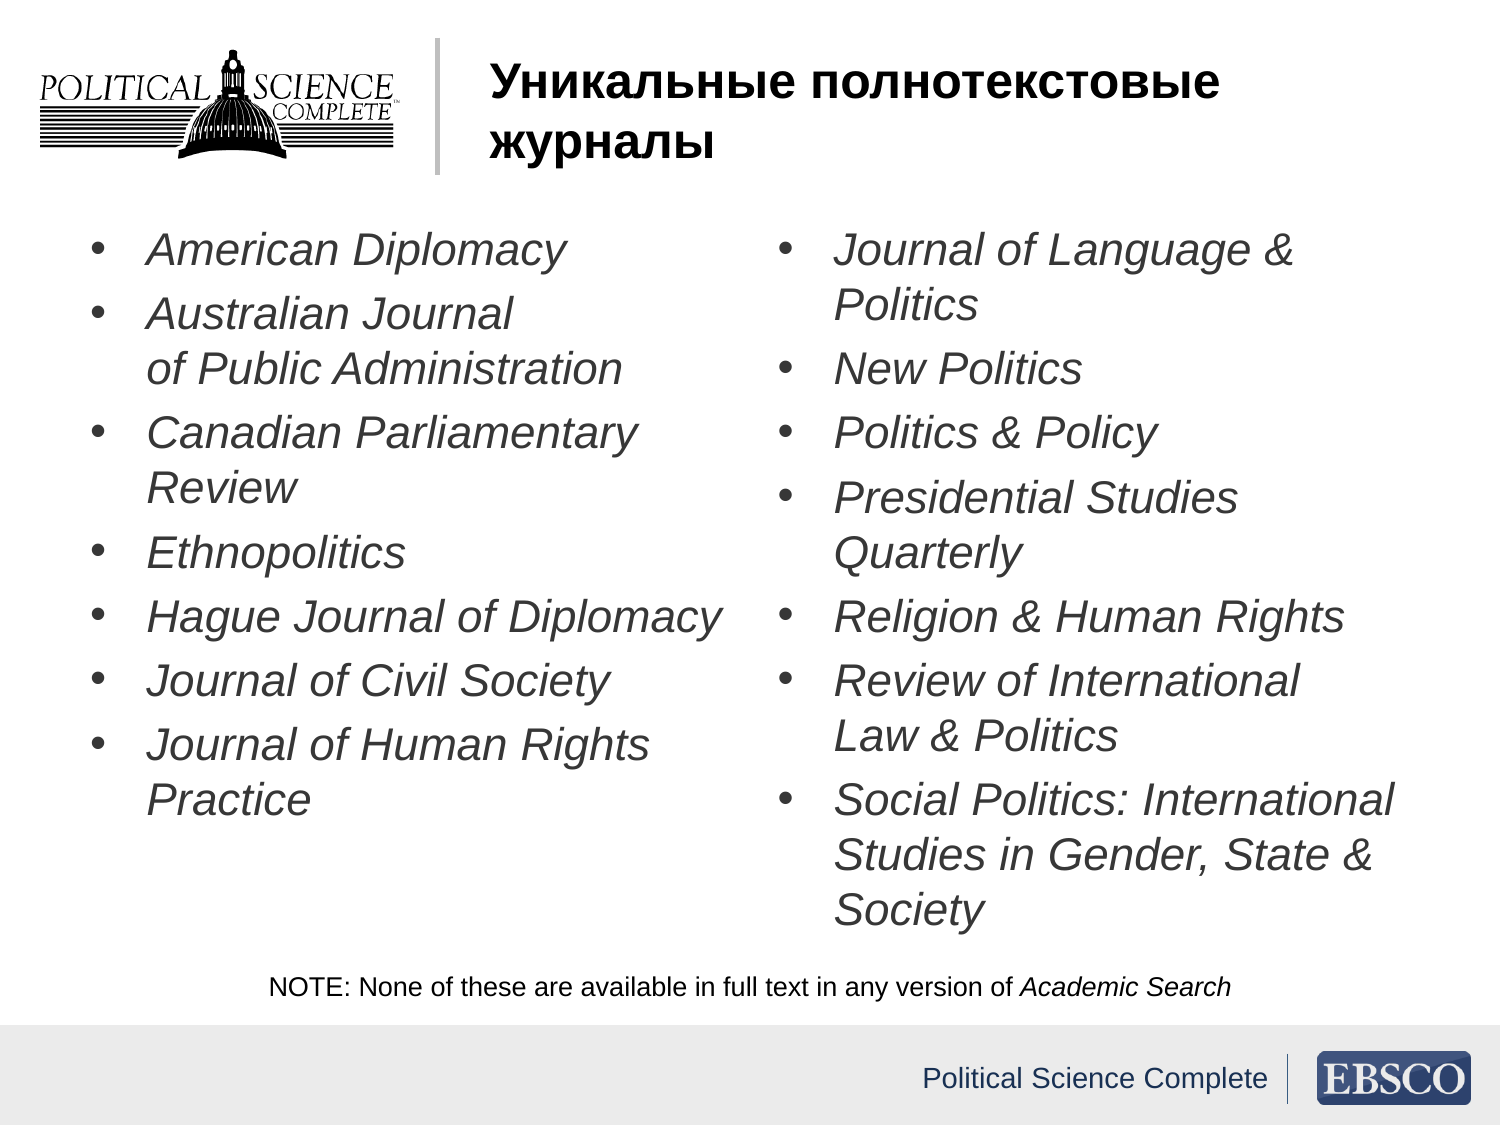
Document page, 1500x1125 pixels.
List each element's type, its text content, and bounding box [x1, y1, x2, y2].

text_box NOTE: None of these are available in full text in any version of Academic Search [0, 962, 1500, 1010]
list Journal of Language & Politics New Politics Politics & Policy Presidential Studies Quarterly Religion & Human Rights Review of International Law & Politics Social Politics: International Studies in Gender, State & Society [762, 212, 1425, 955]
picture [37, 49, 401, 159]
list American Diplomacy Australian Journal of Public Administration Canadian Parliamentary Review Ethnopolitics Hague Journal of Diplomacy Journal of Civil Society Journal of Human Rights Practice [75, 212, 738, 955]
text_box Political Science Complete [610, 1051, 1286, 1102]
picture [1317, 1051, 1471, 1105]
title Уникальные полнотекстовые журналы [474, 15, 1425, 203]
